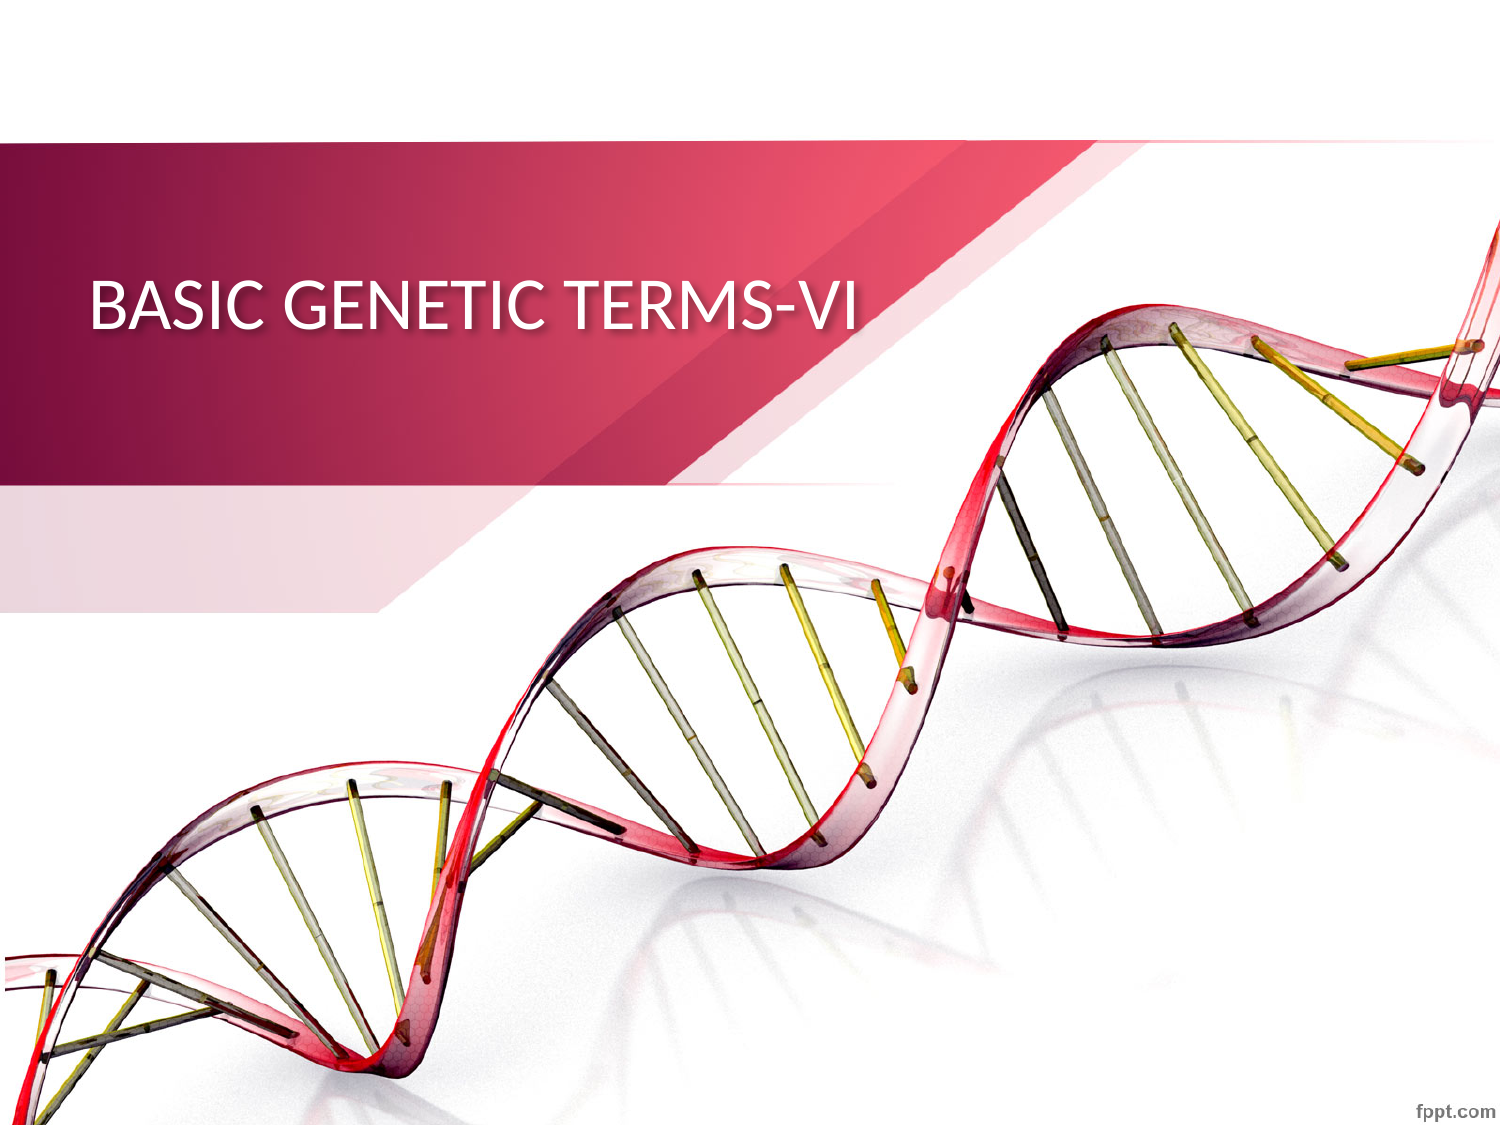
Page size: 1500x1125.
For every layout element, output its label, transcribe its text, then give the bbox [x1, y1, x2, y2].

picture [0, 0, 1500, 1125]
title BASIC GENETIC TERMS-VI [73, 186, 1349, 413]
